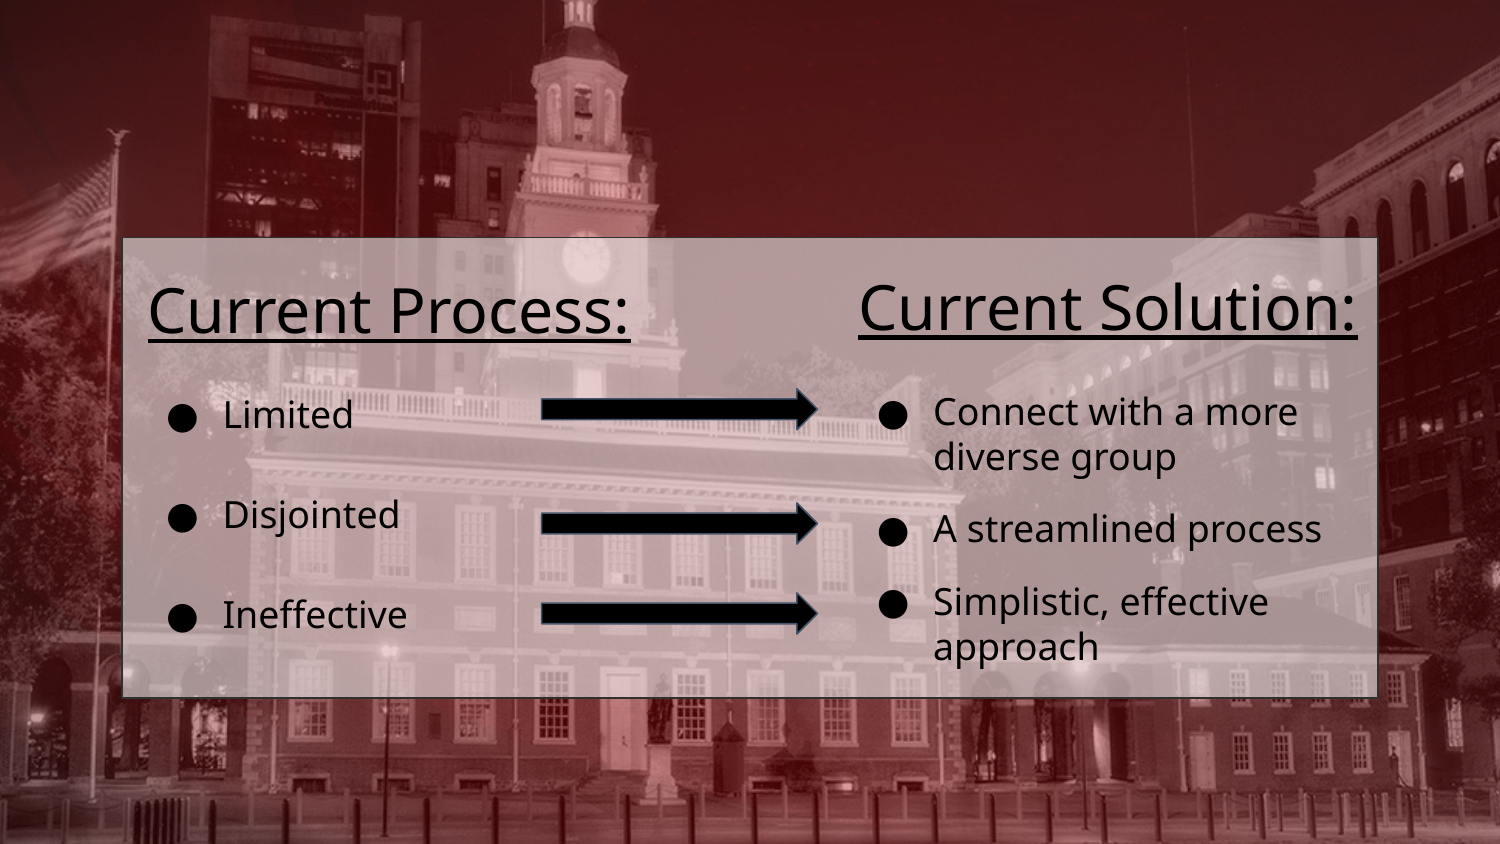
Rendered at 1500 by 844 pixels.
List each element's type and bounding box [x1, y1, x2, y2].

picture [0, 0, 1500, 844]
text_box [132, 140, 1379, 767]
